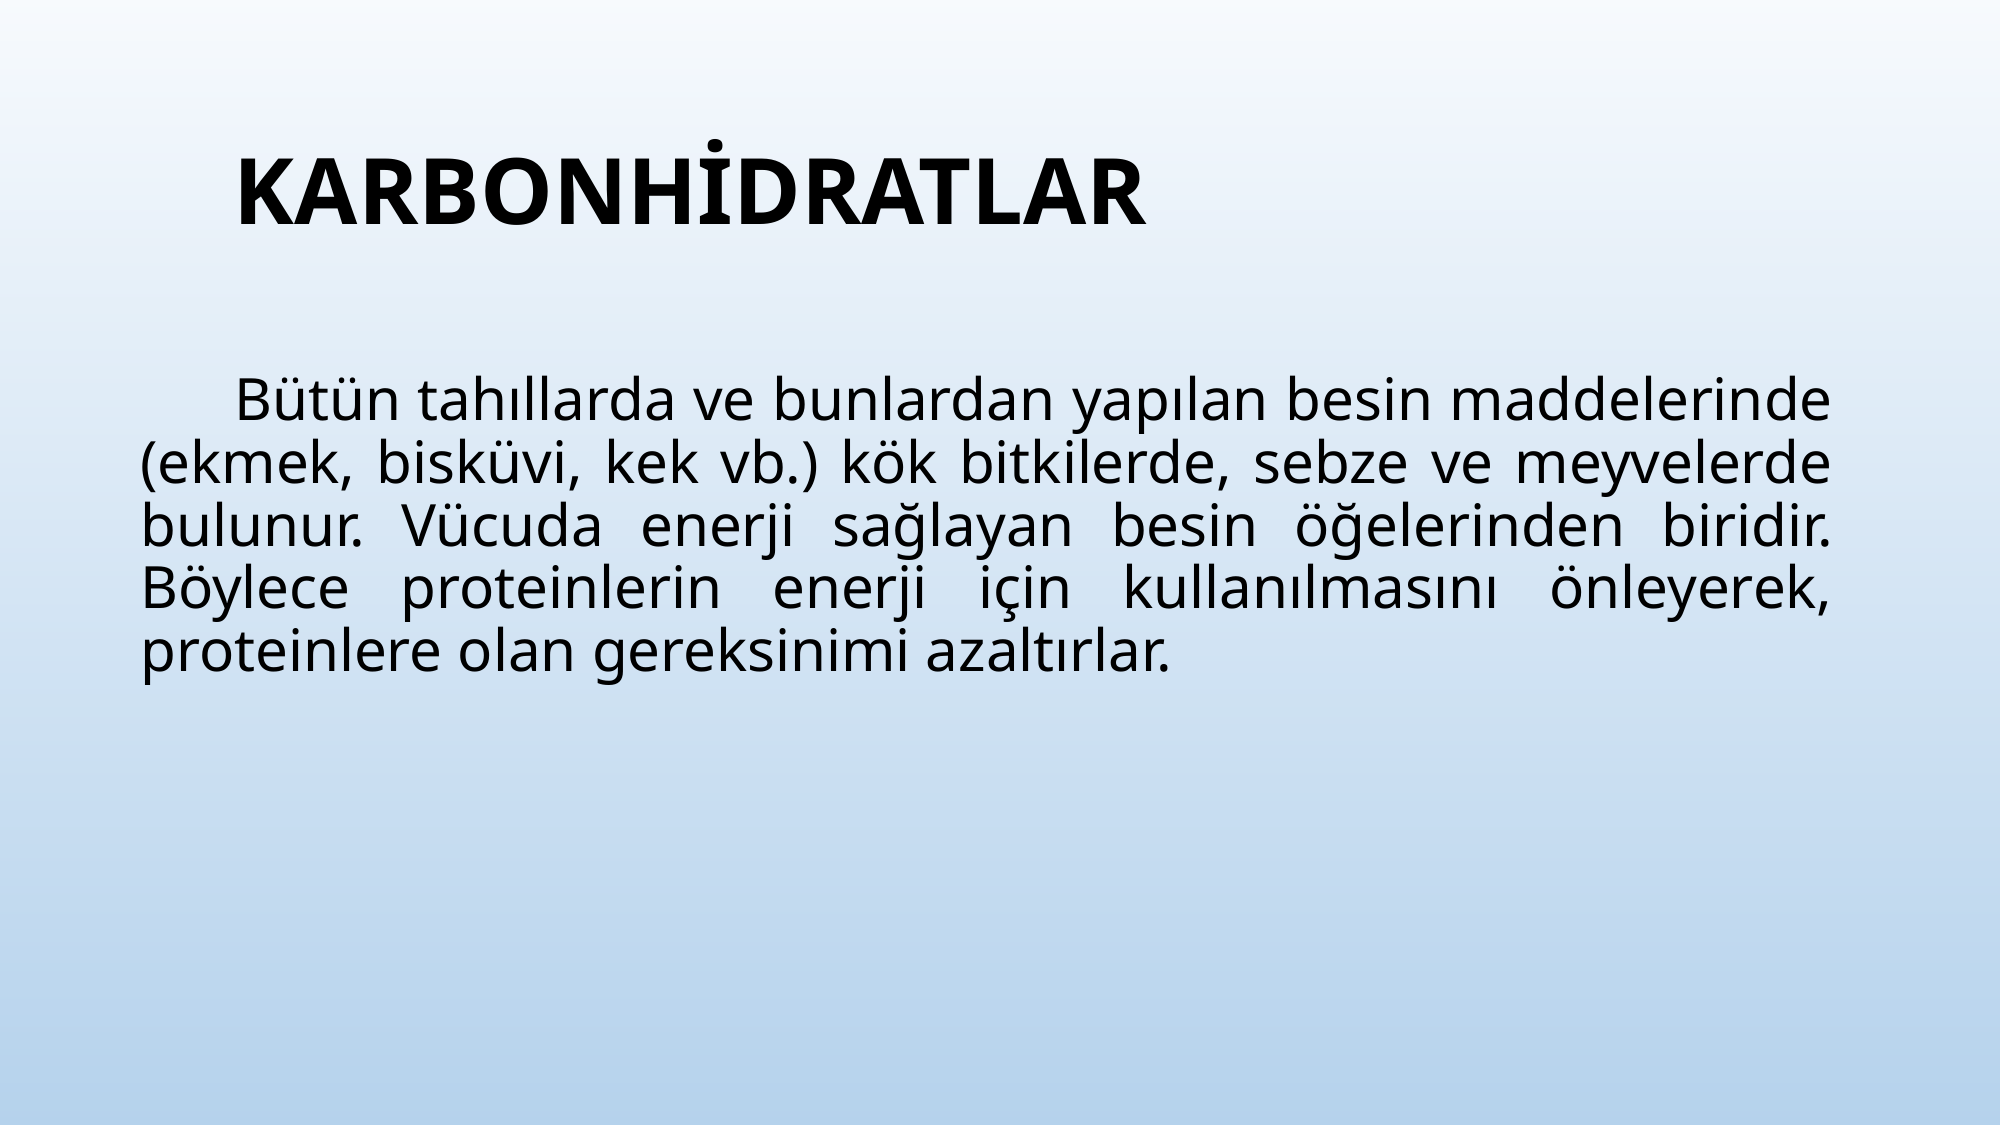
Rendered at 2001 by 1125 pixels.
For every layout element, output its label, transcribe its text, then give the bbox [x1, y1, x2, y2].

list Bütün tahıllarda ve bunlardan yapılan besin maddelerinde (ekmek, bisküvi, kek vb.) kök bitkilerde, sebze ve meyvelerde bulunur. Vücuda enerji sağlayan besin öğelerinden biridir. Böylece proteinlerin enerji için kullanılmasını önleyerek, proteinlere olan gereksinimi azaltırlar. [87, 362, 1848, 721]
title KARBONHİDRATLAR [218, 141, 1944, 359]
